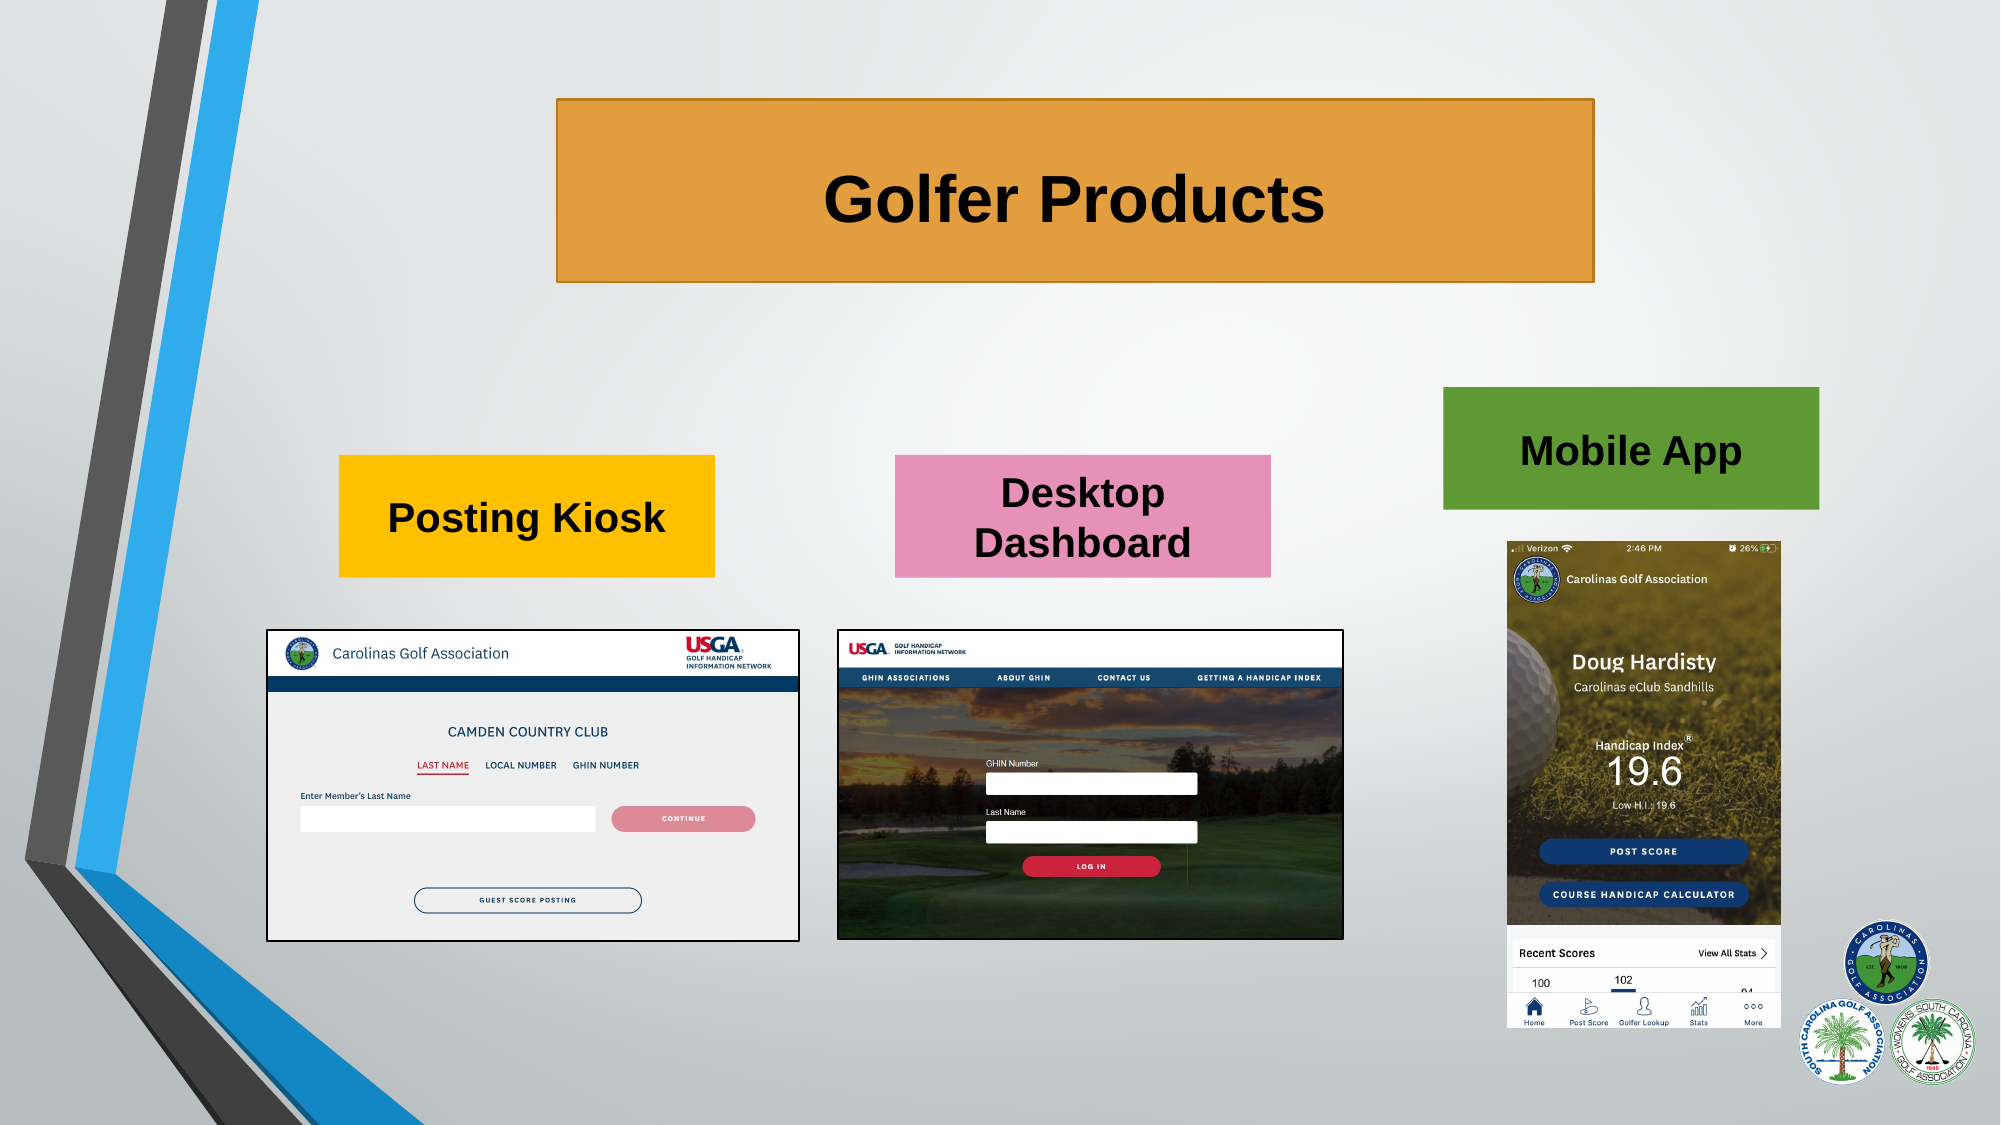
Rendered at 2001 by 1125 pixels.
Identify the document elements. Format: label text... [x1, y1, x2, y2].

text_box Posting Kiosk [338, 454, 715, 578]
text_box Mobile App [1443, 387, 1820, 510]
picture [1506, 541, 1781, 1028]
picture [1797, 919, 1977, 1086]
picture [838, 630, 1343, 939]
picture [267, 630, 799, 940]
text_box Desktop Dashboard [895, 454, 1271, 578]
text_box Golfer Products [519, 51, 1632, 340]
